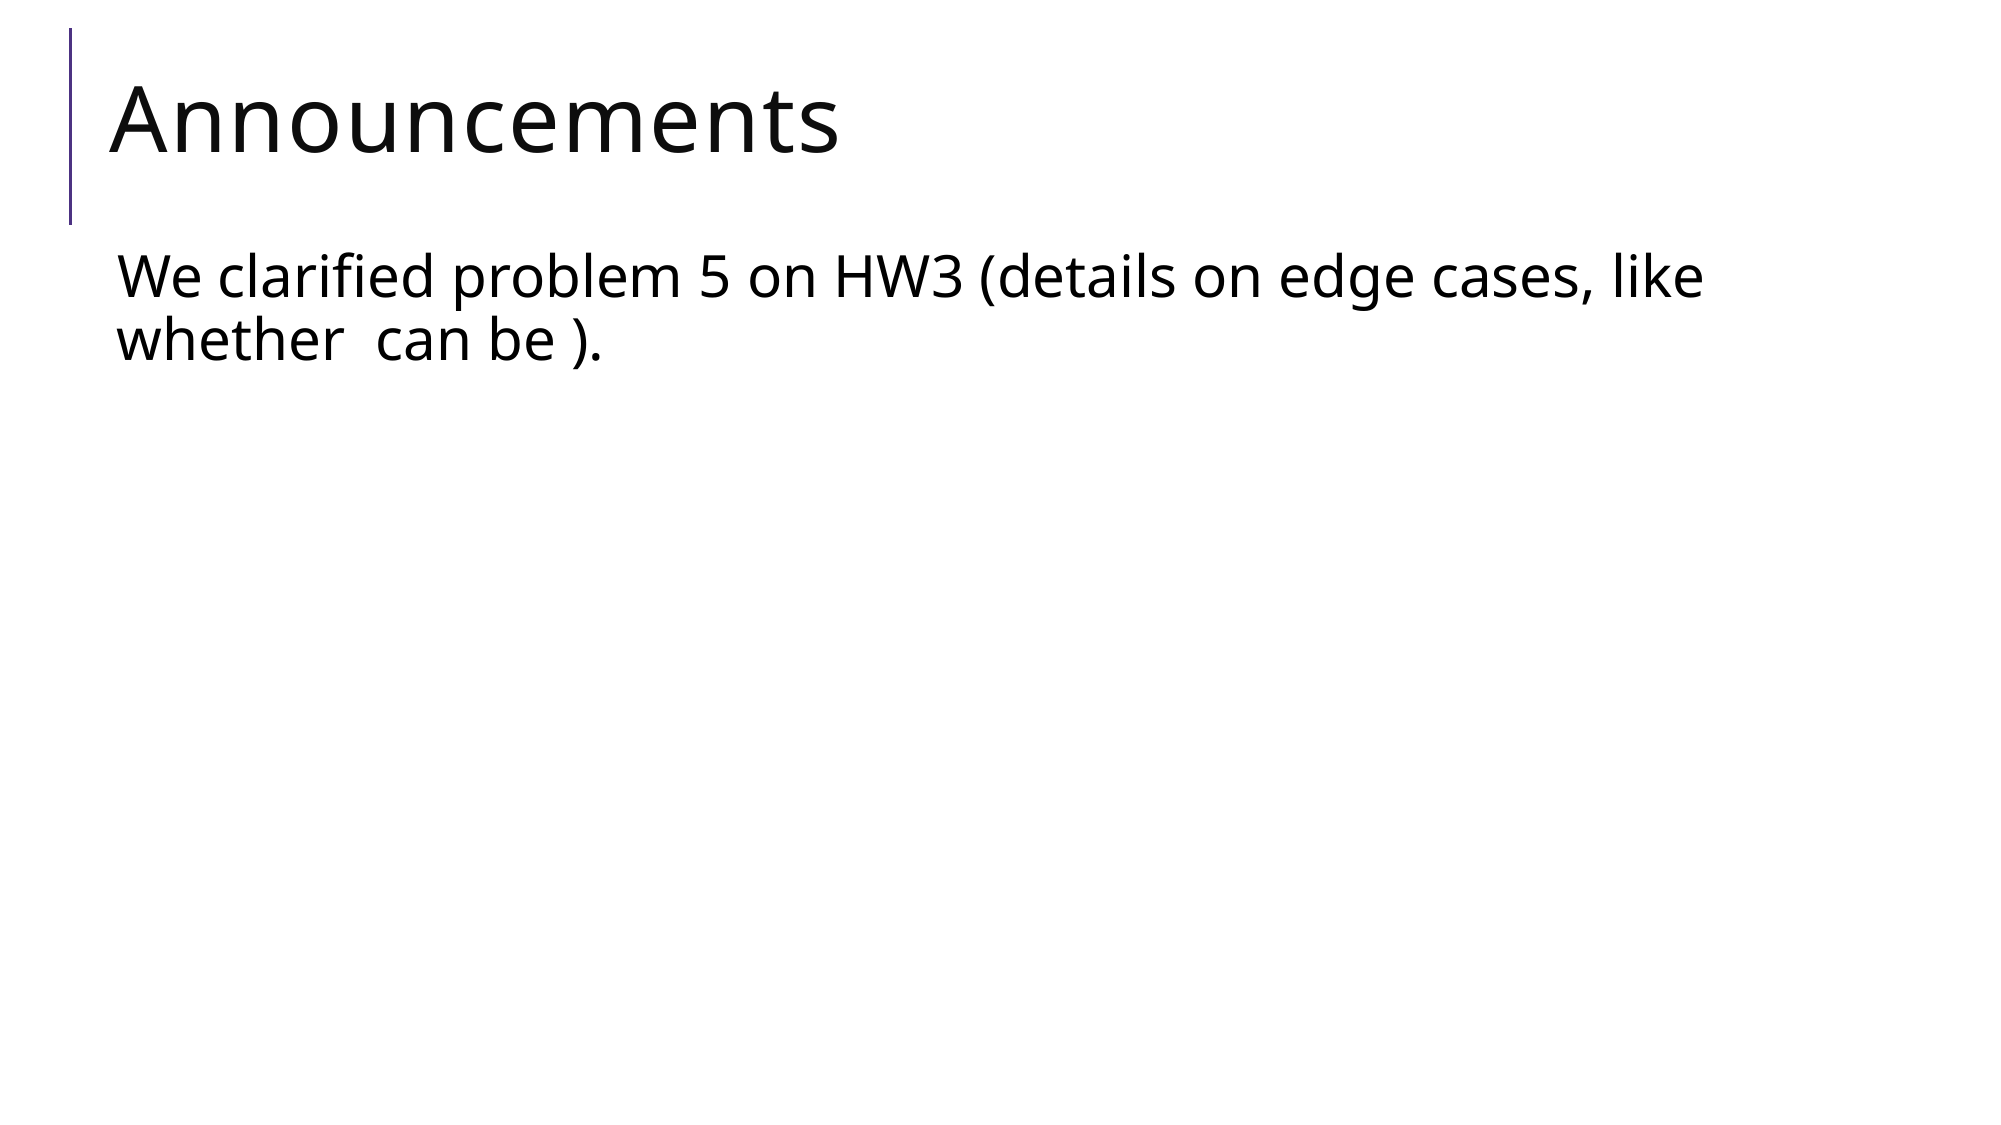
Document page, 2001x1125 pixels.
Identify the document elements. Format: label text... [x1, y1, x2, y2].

title Announcements [94, 43, 1930, 210]
